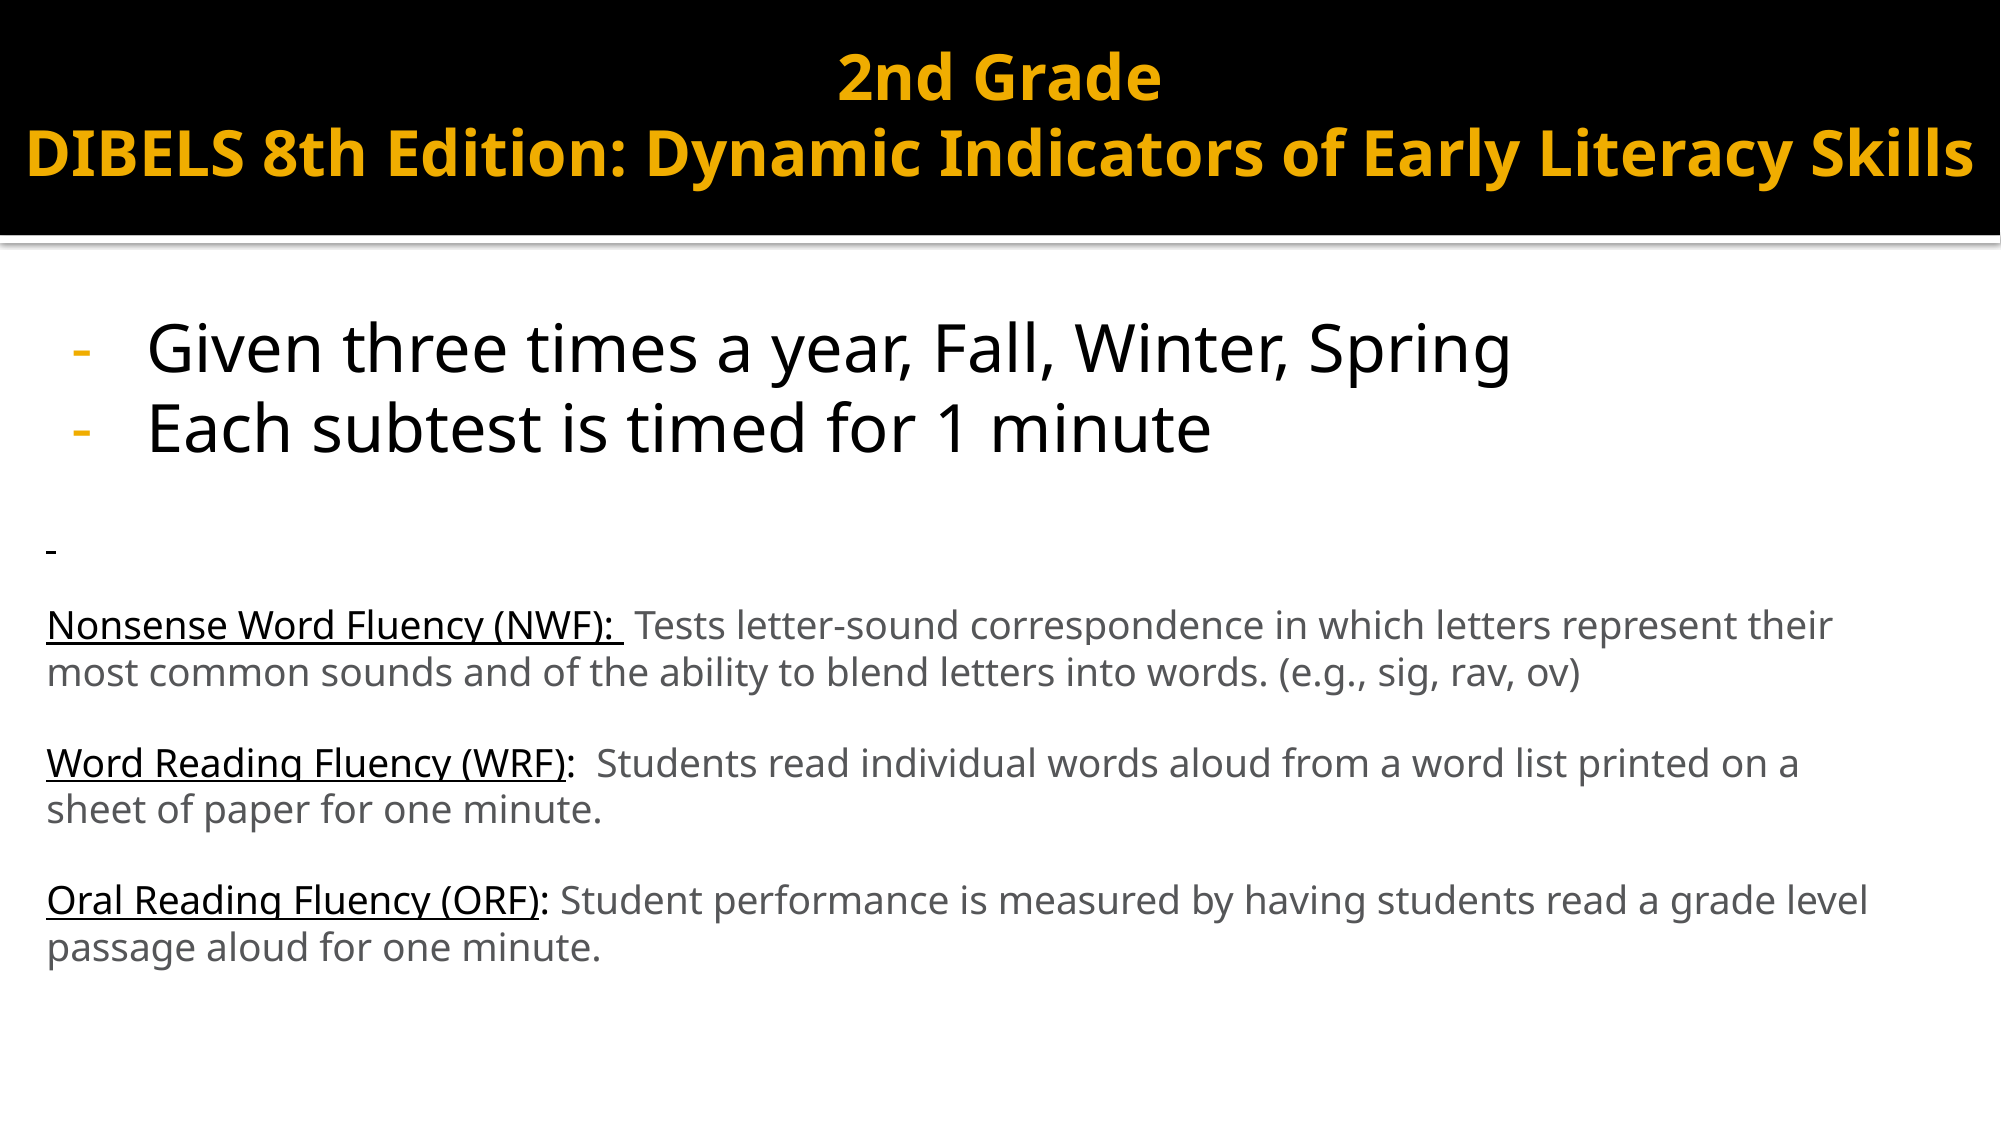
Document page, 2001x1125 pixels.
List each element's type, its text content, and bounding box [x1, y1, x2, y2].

title 2nd Grade DIBELS 8th Edition: Dynamic Indicators of Early Literacy Skills [0, 16, 2000, 142]
list Given three times a year, Fall, Winter, Spring Each subtest is timed for 1 minute Nonsense Word Fluency (NWF): Tests letter-sound correspondence in which letters represent their most common sounds and of the ability to blend letters into words. (e.g., sig, rav, ov) Word Reading Fluency (WRF): Students read individual words aloud from a word list printed on a sheet of paper for one minute. Oral Reading Fluency (ORF): Student performance is measured by having students read a grade level passage aloud for one minute. [26, 205, 1891, 953]
